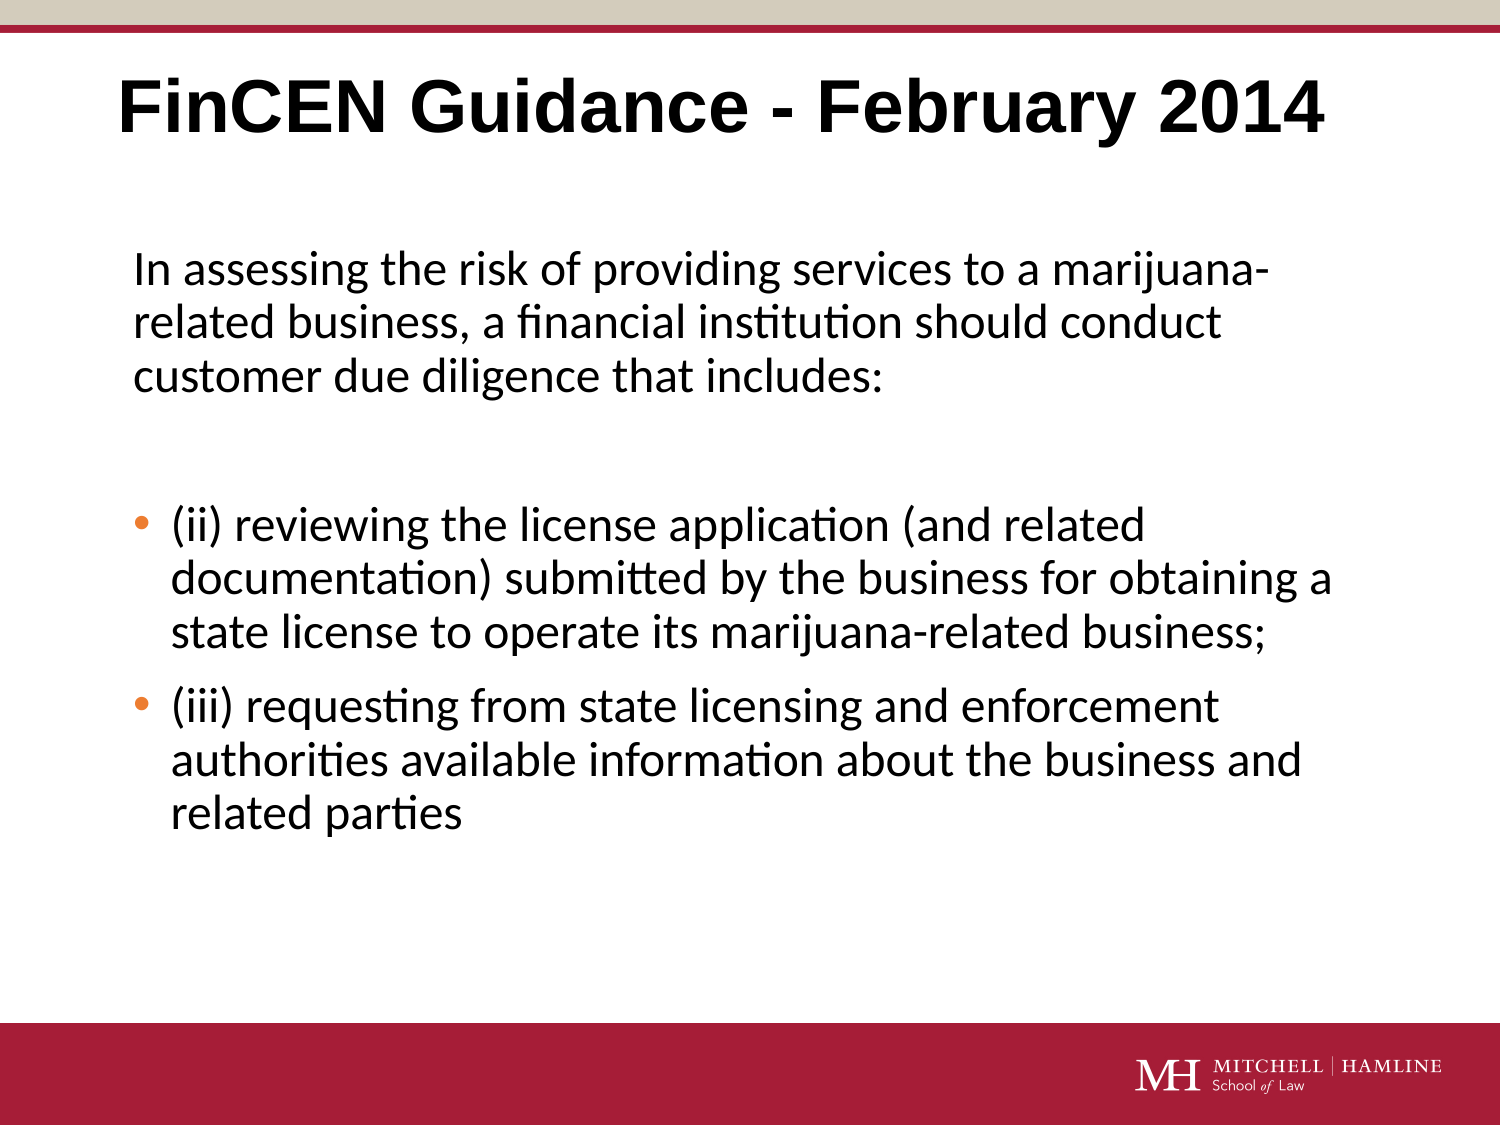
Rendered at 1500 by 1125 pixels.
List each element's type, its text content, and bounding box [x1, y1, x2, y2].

list In assessing the risk of providing services to a marijuana-related business, a financial institution should conduct customer due diligence that includes: (ii) reviewing the license application (and related documentation) submitted by the business for obtaining a state license to operate its marijuana-related business; (iii) requesting from state licensing and enforcement authorities available information about the business and related parties [118, 234, 1413, 949]
picture [0, 0, 1500, 1125]
title FinCEN Guidance - February 2014 [103, 59, 1397, 185]
